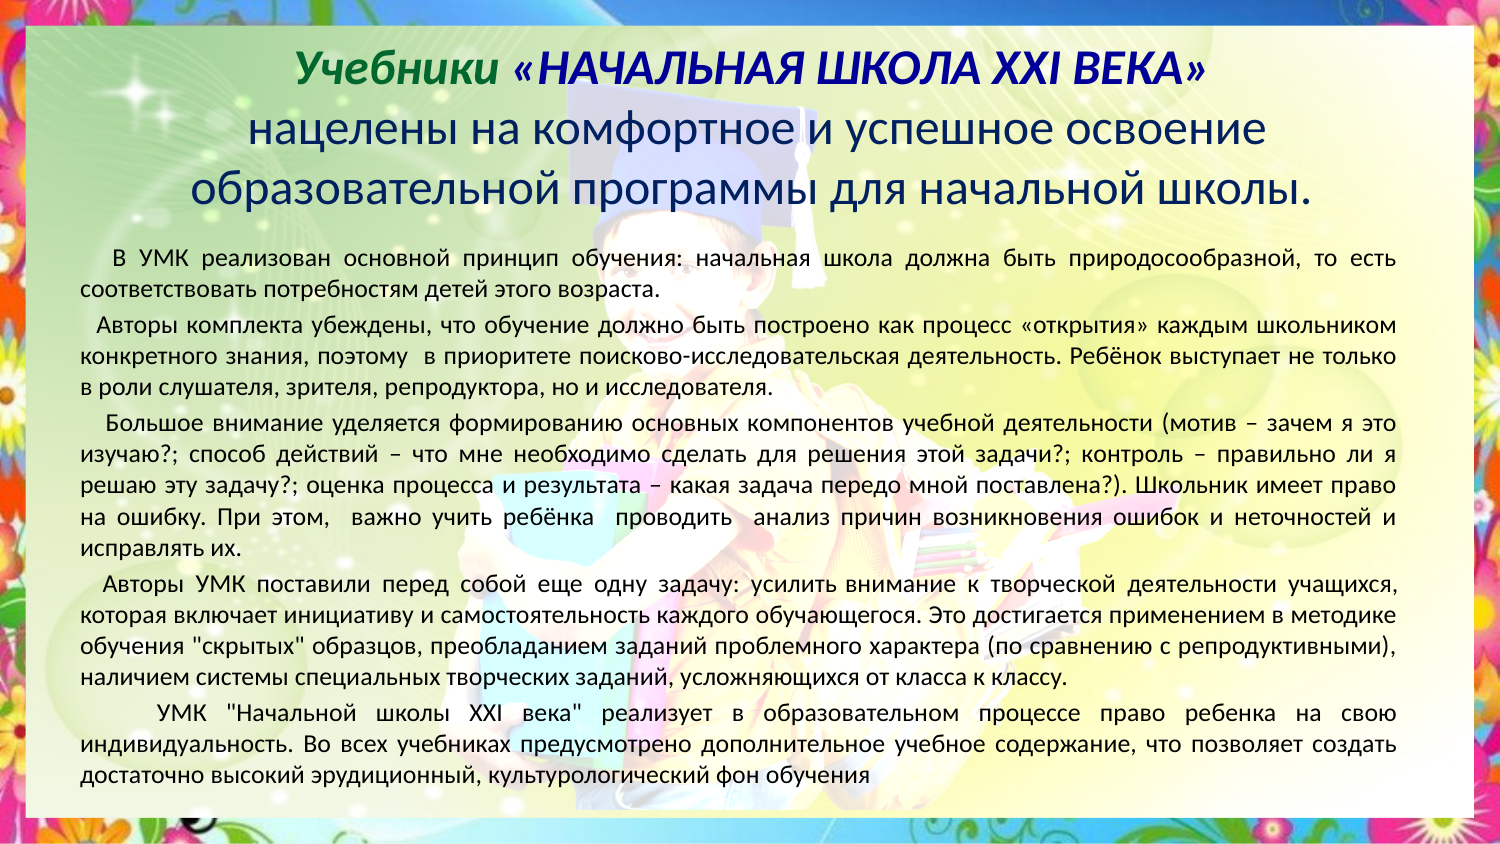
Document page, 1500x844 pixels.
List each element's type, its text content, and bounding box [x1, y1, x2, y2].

title Учебники «НАЧАЛЬНАЯ ШКОЛА ХХI ВЕКА» нацелены на комфортное и успешное освоение образовательной программы для начальной школы. [76, 114, 1427, 256]
list В УМК реализован основной принцип обучения: начальная школа должна быть природосообразной, то есть соответствовать потребностям детей этого возраста. Авторы комплекта убеждены, что обучение должно быть построено как процесс «открытия» каждым школьником конкретного знания, поэтому в приоритете поисково-исследовательская деятельность. Ребёнок выступает не только в роли слушателя, зрителя, репродуктора, но и исследователя. Большое внимание уделяется формированию основных компонентов учебной деятельности (мотив – зачем я это изучаю?; способ действий – что мне необходимо сделать для решения этой задачи?; контроль – правильно ли я решаю эту задачу?; оценка процесса и результата – какая задача передо мной поставлена?). Школьник имеет право на ошибку. При этом, важно учить ребёнка проводить анализ причин возникновения ошибок и неточностей и исправлять их. Авторы УМК поставили перед собой еще одну задачу: усилить внимание к творческой деятельности учащихся, которая включает инициативу и самостоятельность каждого обучающегося. Это достигается применением в методике обучения "скрытых" образцов, преобладанием заданий проблемного характера (по сравнению с репродуктивными), наличием системы специальных творческих заданий, усложняющихся от класса к классу. УМК "Начальной школы ХХI века" реализует в образовательном процессе право ребенка на свою индивидуальность. Во всех учебниках предусмотрено дополнительное учебное содержание, что позволяет создать достаточно высокий эрудиционный, культурологический фон обучения [64, 232, 1415, 824]
picture [0, 0, 1500, 844]
